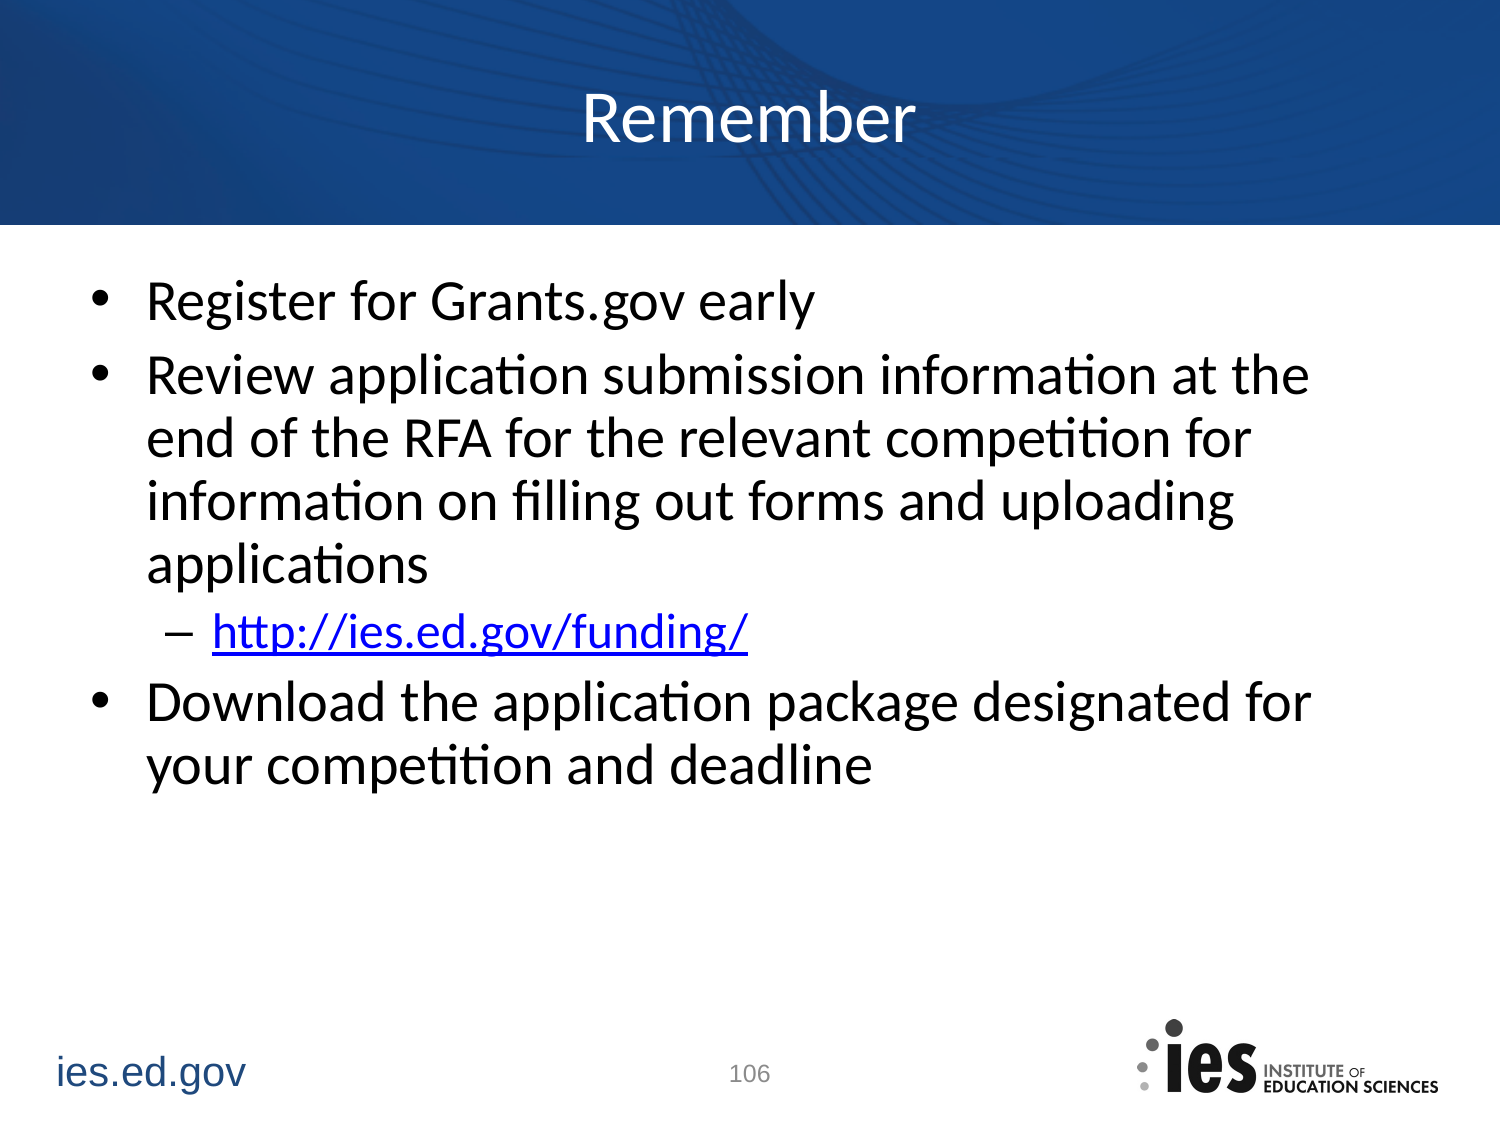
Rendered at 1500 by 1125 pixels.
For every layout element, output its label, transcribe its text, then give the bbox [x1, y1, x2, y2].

picture [1137, 1019, 1438, 1093]
title Remember [0, 0, 1500, 225]
slide_number 106 [575, 1042, 925, 1103]
list Register for Grants.gov early Review application submission information at the end of the RFA for the relevant competition for information on filling out forms and uploading applications http://ies.ed.gov/funding/ Download the application package designated for your competition and deadline [75, 262, 1425, 1005]
